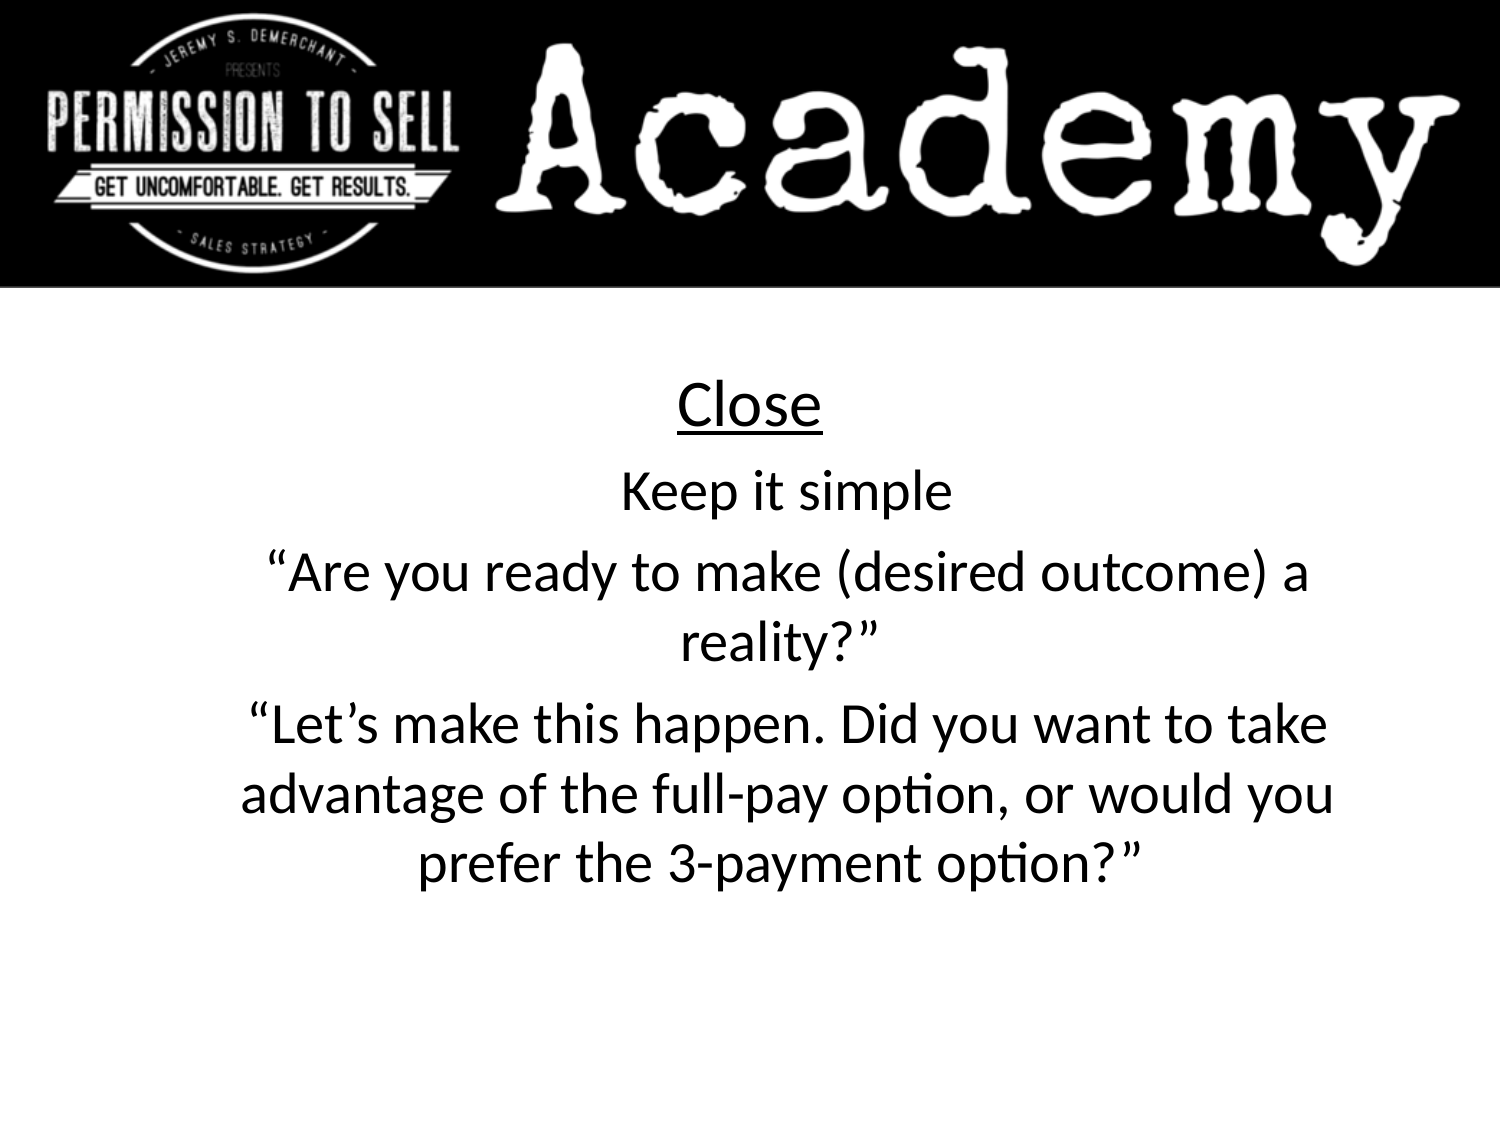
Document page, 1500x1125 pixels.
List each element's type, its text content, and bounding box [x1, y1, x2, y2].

list Close Keep it simple “Are you ready to make (desired outcome) a reality?” “Let’s make this happen. Did you want to take advantage of the full-pay option, or would you prefer the 3-payment option?” [75, 352, 1425, 1096]
picture [0, 0, 1500, 289]
